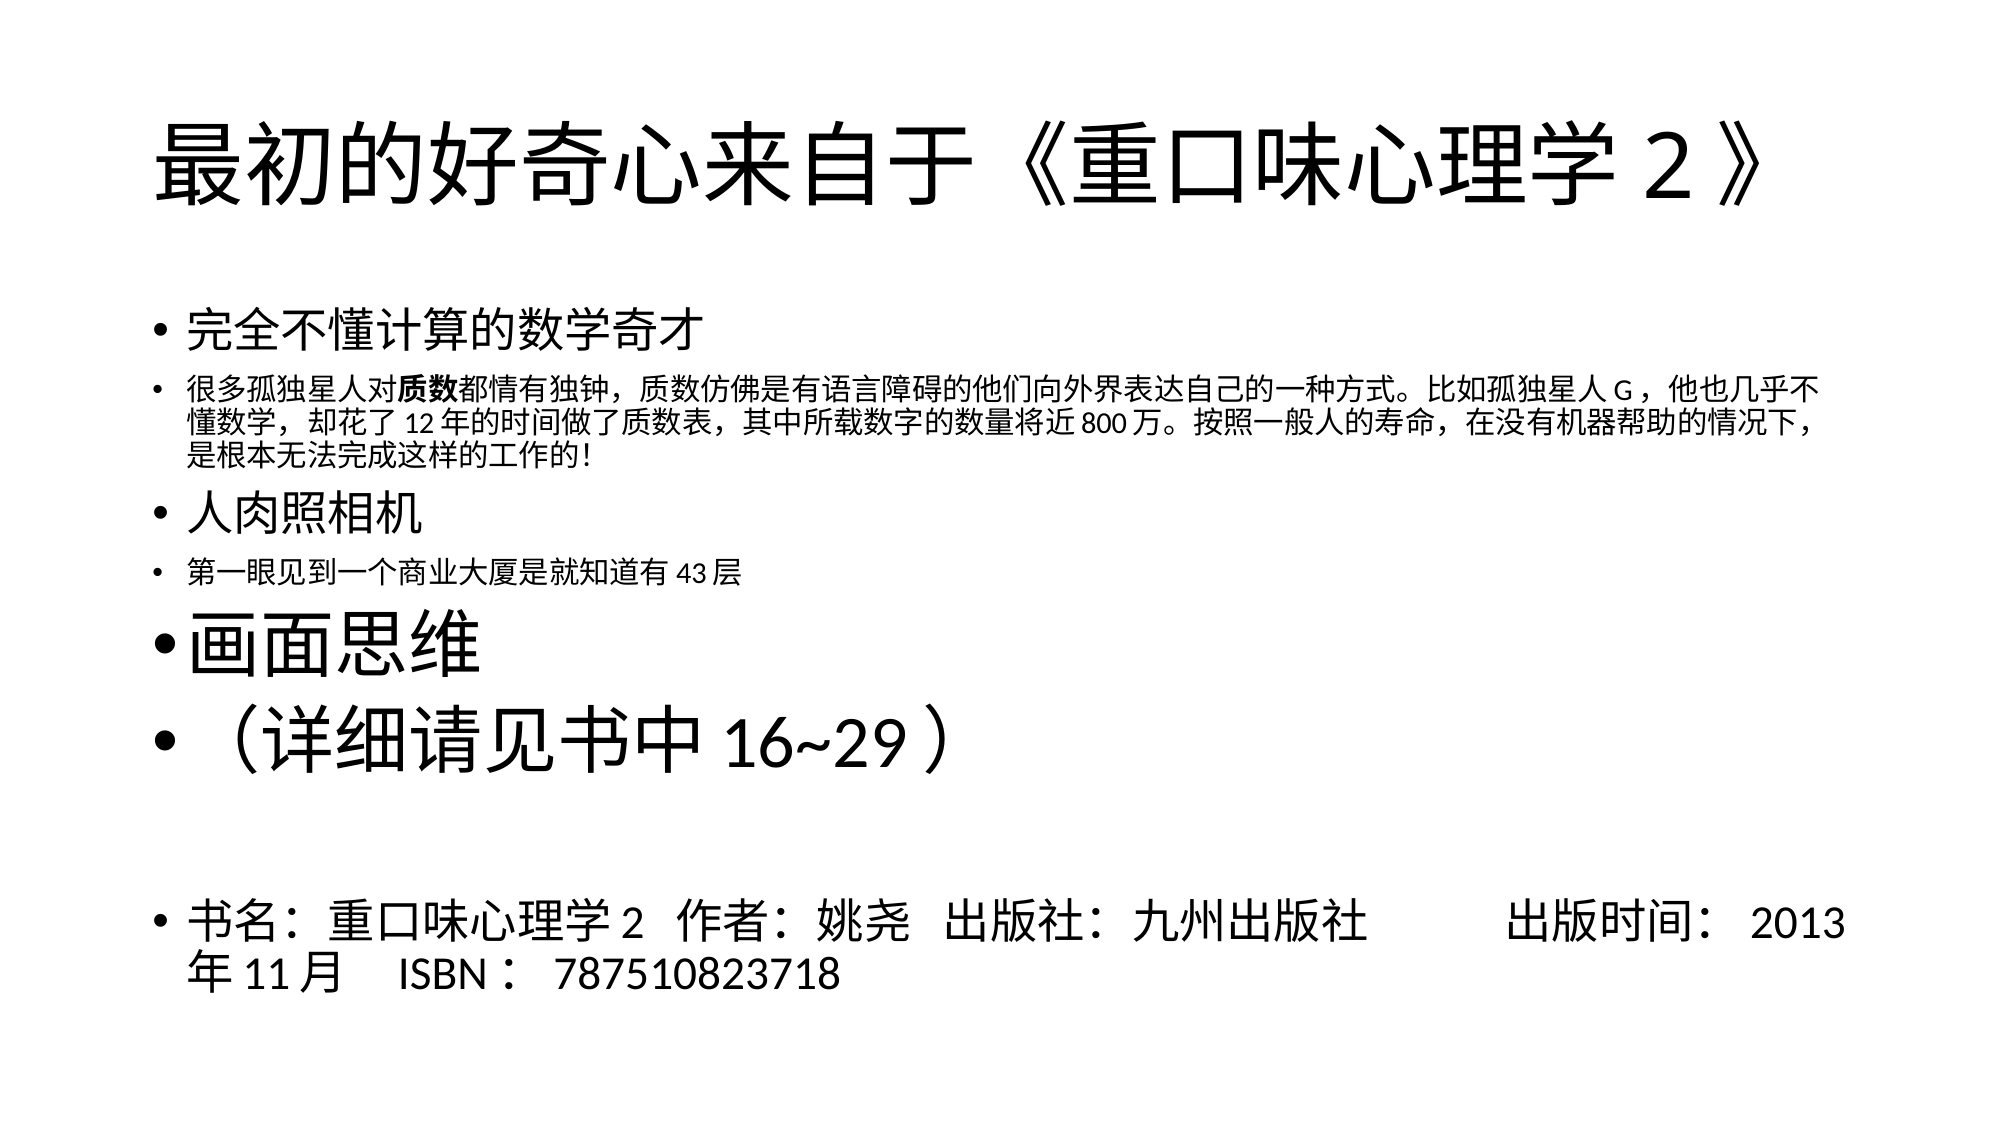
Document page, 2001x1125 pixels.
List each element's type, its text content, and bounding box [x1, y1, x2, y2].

list 完全不懂计算的数学奇才 很多孤独星人对质数都情有独钟，质数仿佛是有语言障碍的他们向外界表达自己的一种方式。比如孤独星人G，他也几乎不懂数学，却花了12年的时间做了质数表，其中所载数字的数量将近800万。按照一般人的寿命，在没有机器帮助的情况下，是根本无法完成这样的工作的！ 人肉照相机 第一眼见到一个商业大厦是就知道有43层 画面思维 （详细请见书中16~29） 书名：重口味心理学2 作者：姚尧 出版社：九州出版社 出版时间：2013年11月 ISBN：787510823718 [137, 299, 1863, 1014]
title 最初的好奇心来自于《重口味心理学2》 [137, 59, 1863, 278]
